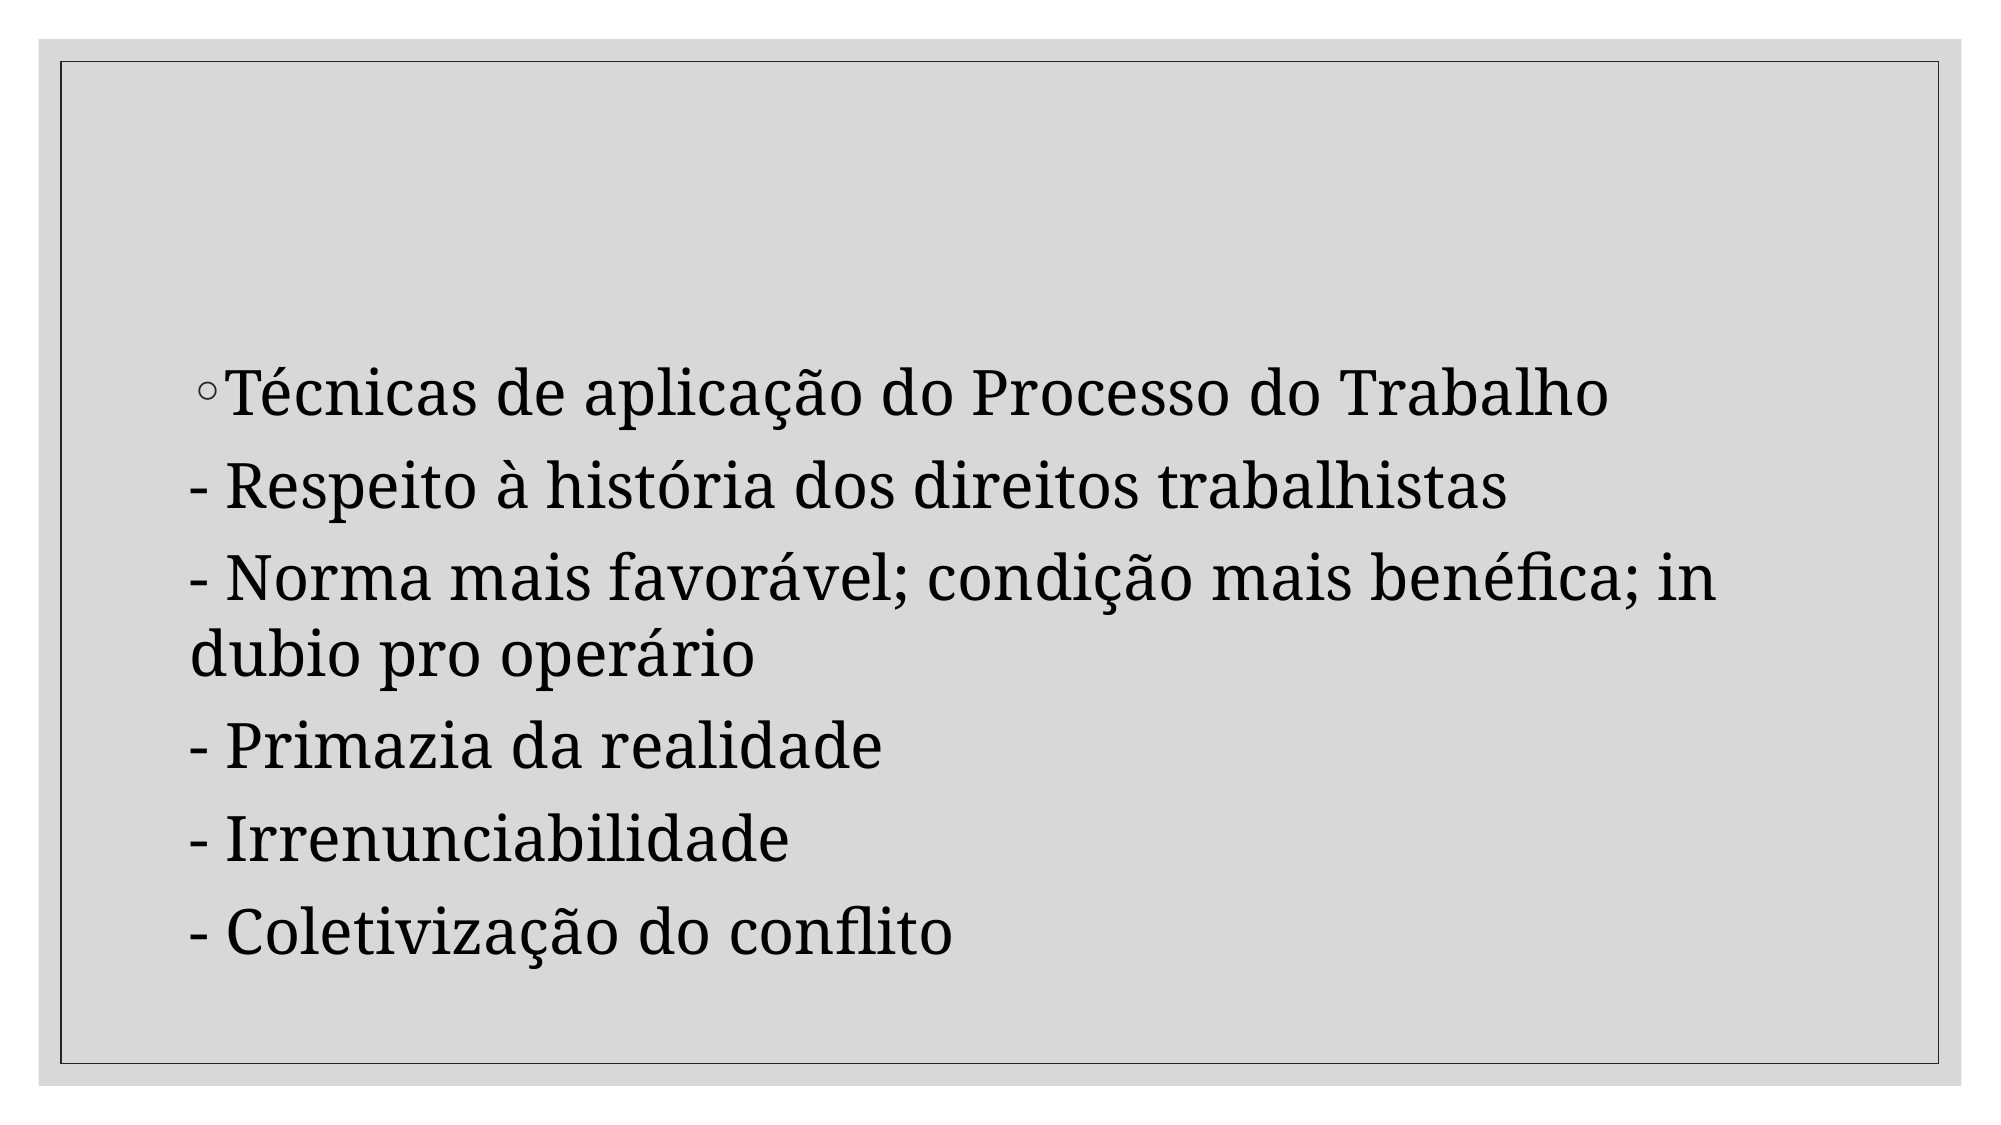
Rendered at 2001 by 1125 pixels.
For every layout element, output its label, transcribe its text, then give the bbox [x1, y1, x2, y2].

list Técnicas de aplicação do Processo do Trabalho - Respeito à história dos direitos trabalhistas - Norma mais favorável; condição mais benéfica; in dubio pro operário - Primazia da realidade - Irrenunciabilidade - Coletivização do conflito [174, 345, 1825, 977]
